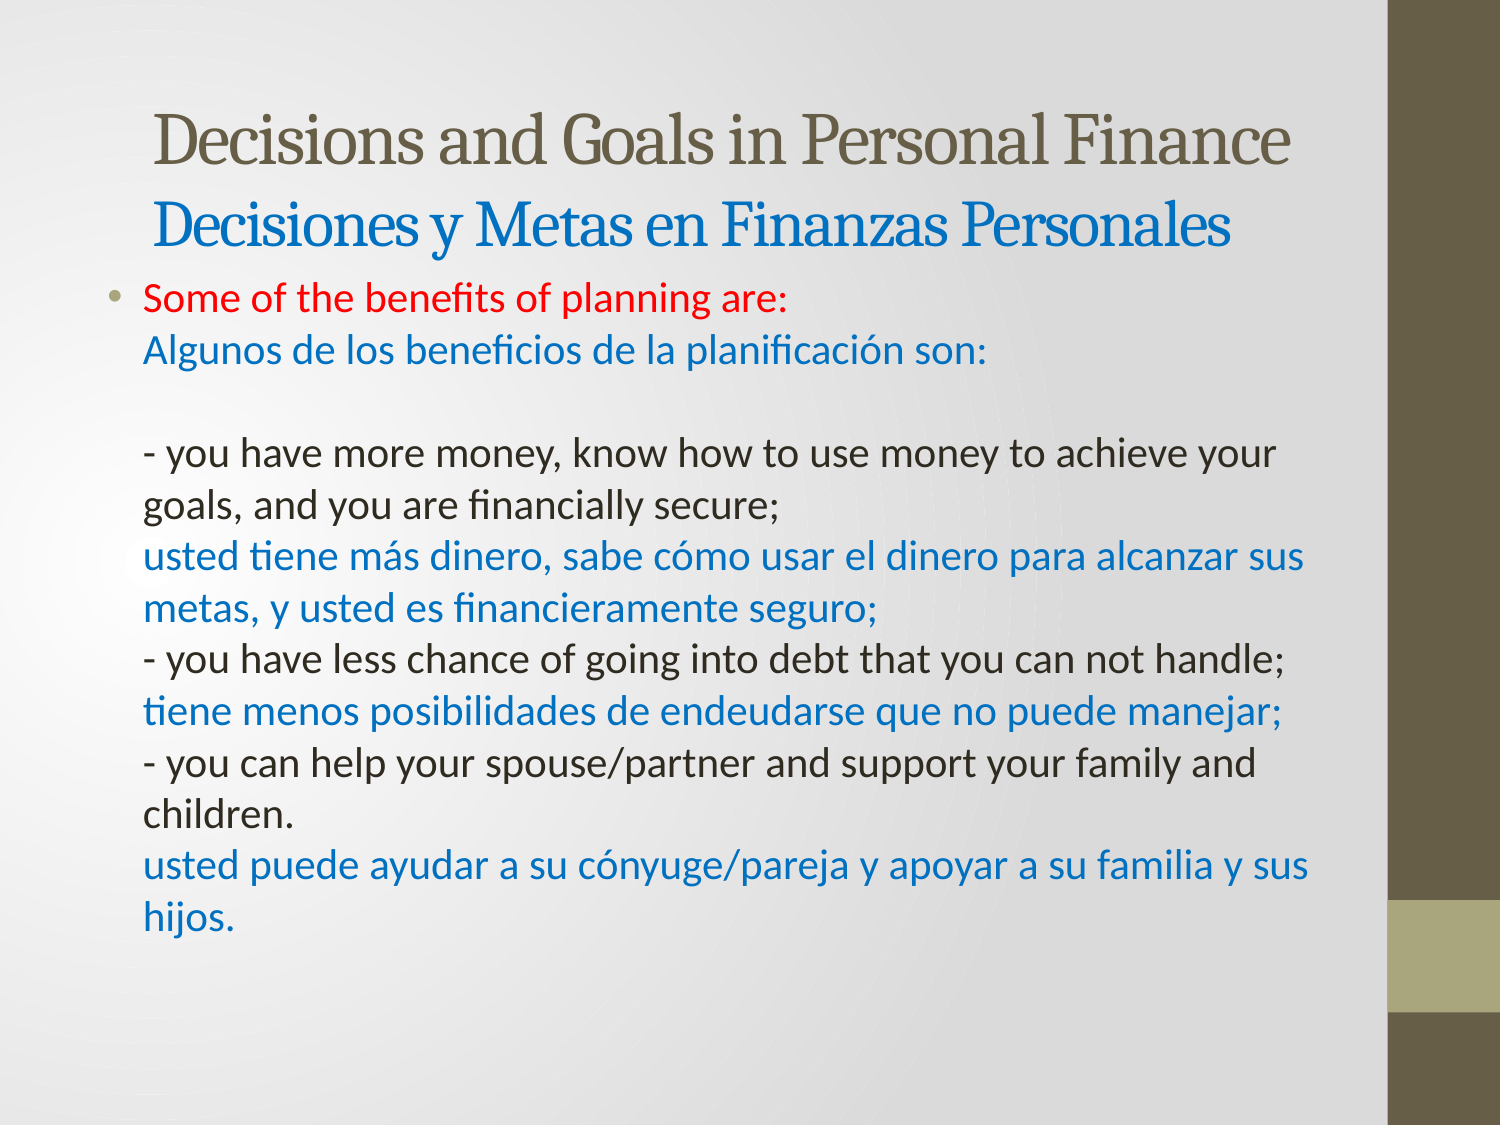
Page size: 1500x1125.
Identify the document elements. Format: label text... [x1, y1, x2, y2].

list Some of the benefits of planning are: Algunos de los beneficios de la planificación son: - you have more money, know how to use money to achieve your goals, and you are financially secure; usted tiene más dinero, sabe cómo usar el dinero para alcanzar sus metas, y usted es financieramente seguro; - you have less chance of going into debt that you can not handle; tiene menos posibilidades de endeudarse que no puede manejar; - you can help your spouse/partner and support your family and children. usted puede ayudar a su cónyuge/pareja y apoyar a su familia y sus hijos. [75, 262, 1325, 1050]
title Decisions and Goals in Personal Finance Decisiones y Metas en Finanzas Personales [137, 62, 1372, 288]
